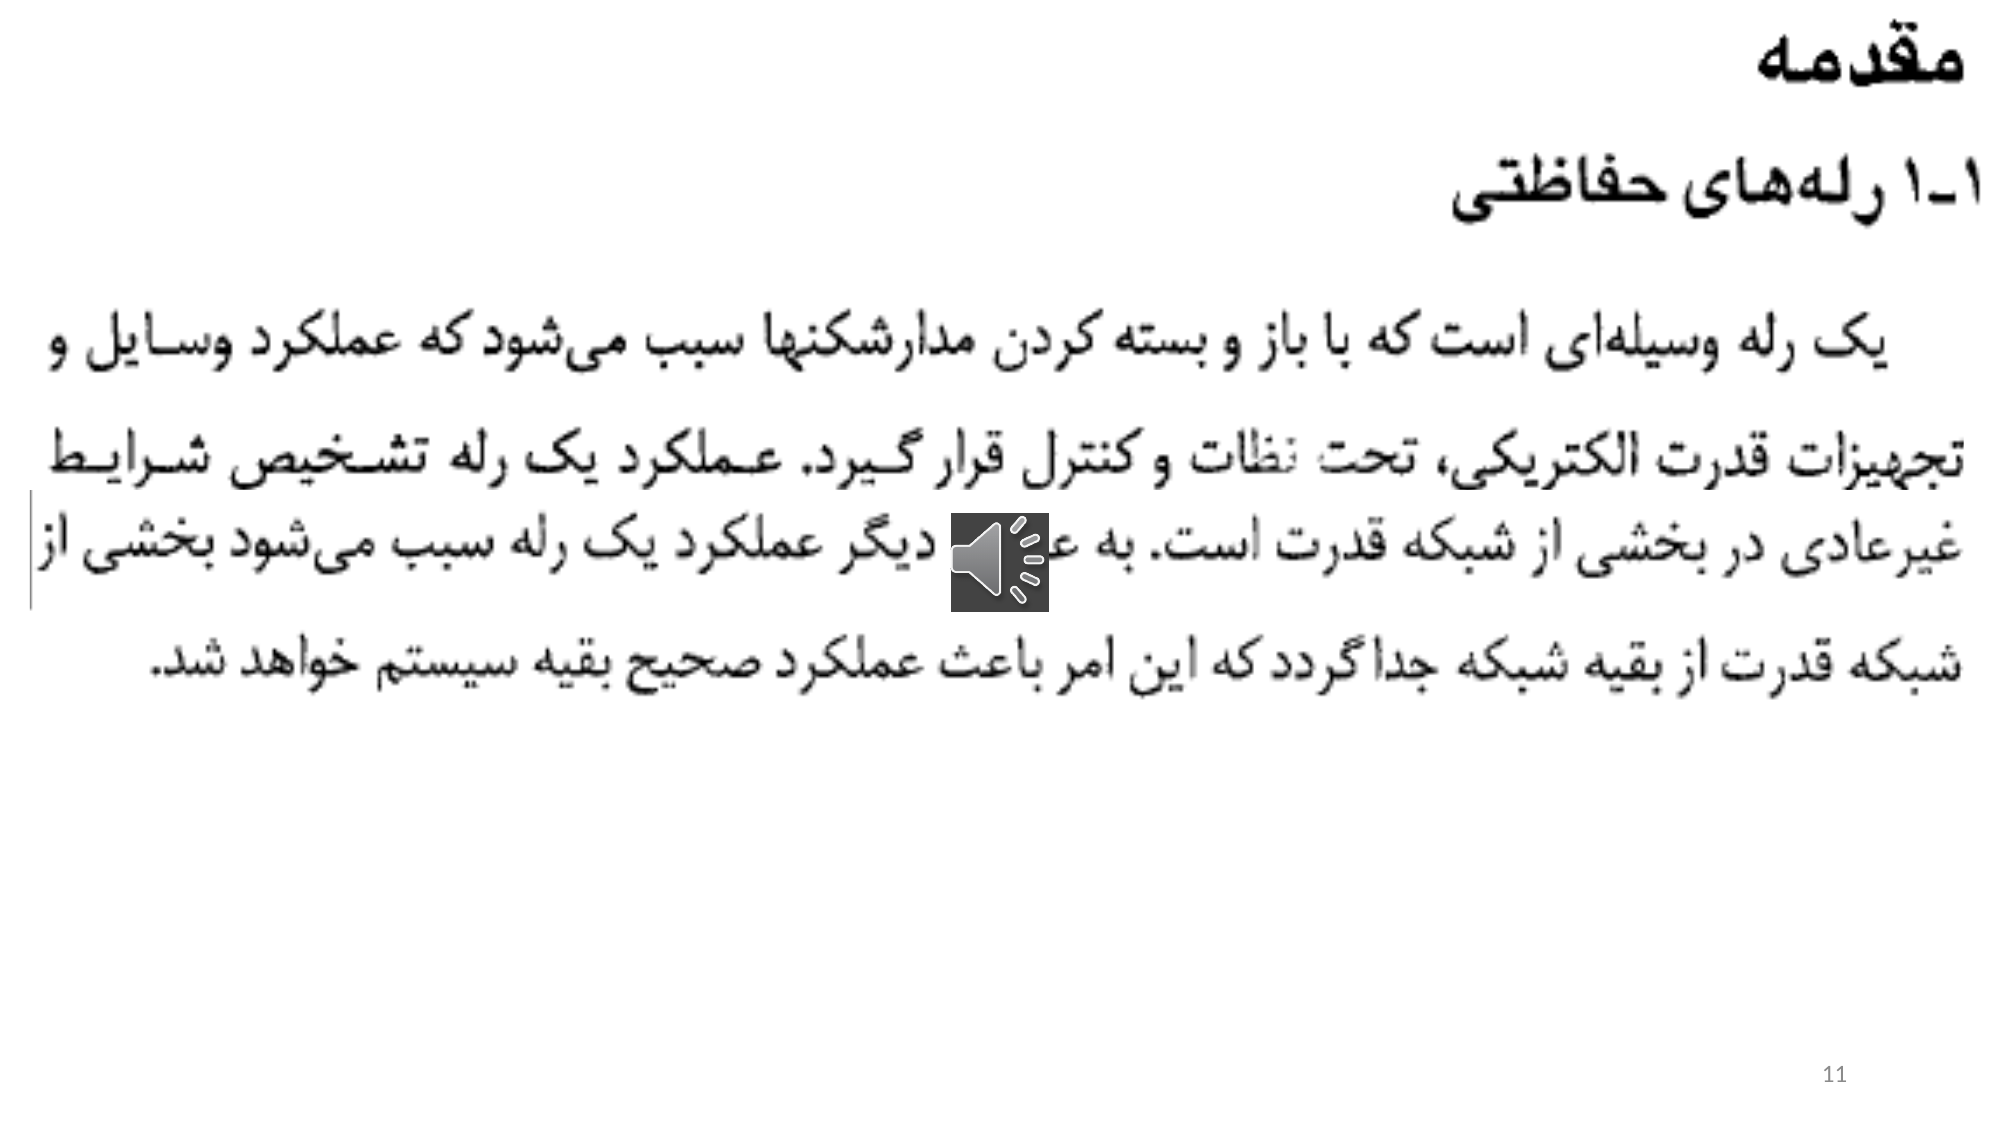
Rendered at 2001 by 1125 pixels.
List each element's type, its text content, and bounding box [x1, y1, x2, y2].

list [29, 303, 1964, 490]
picture [29, 490, 1964, 704]
picture [1434, 0, 2000, 230]
slide_number 11 [1412, 1042, 1863, 1103]
